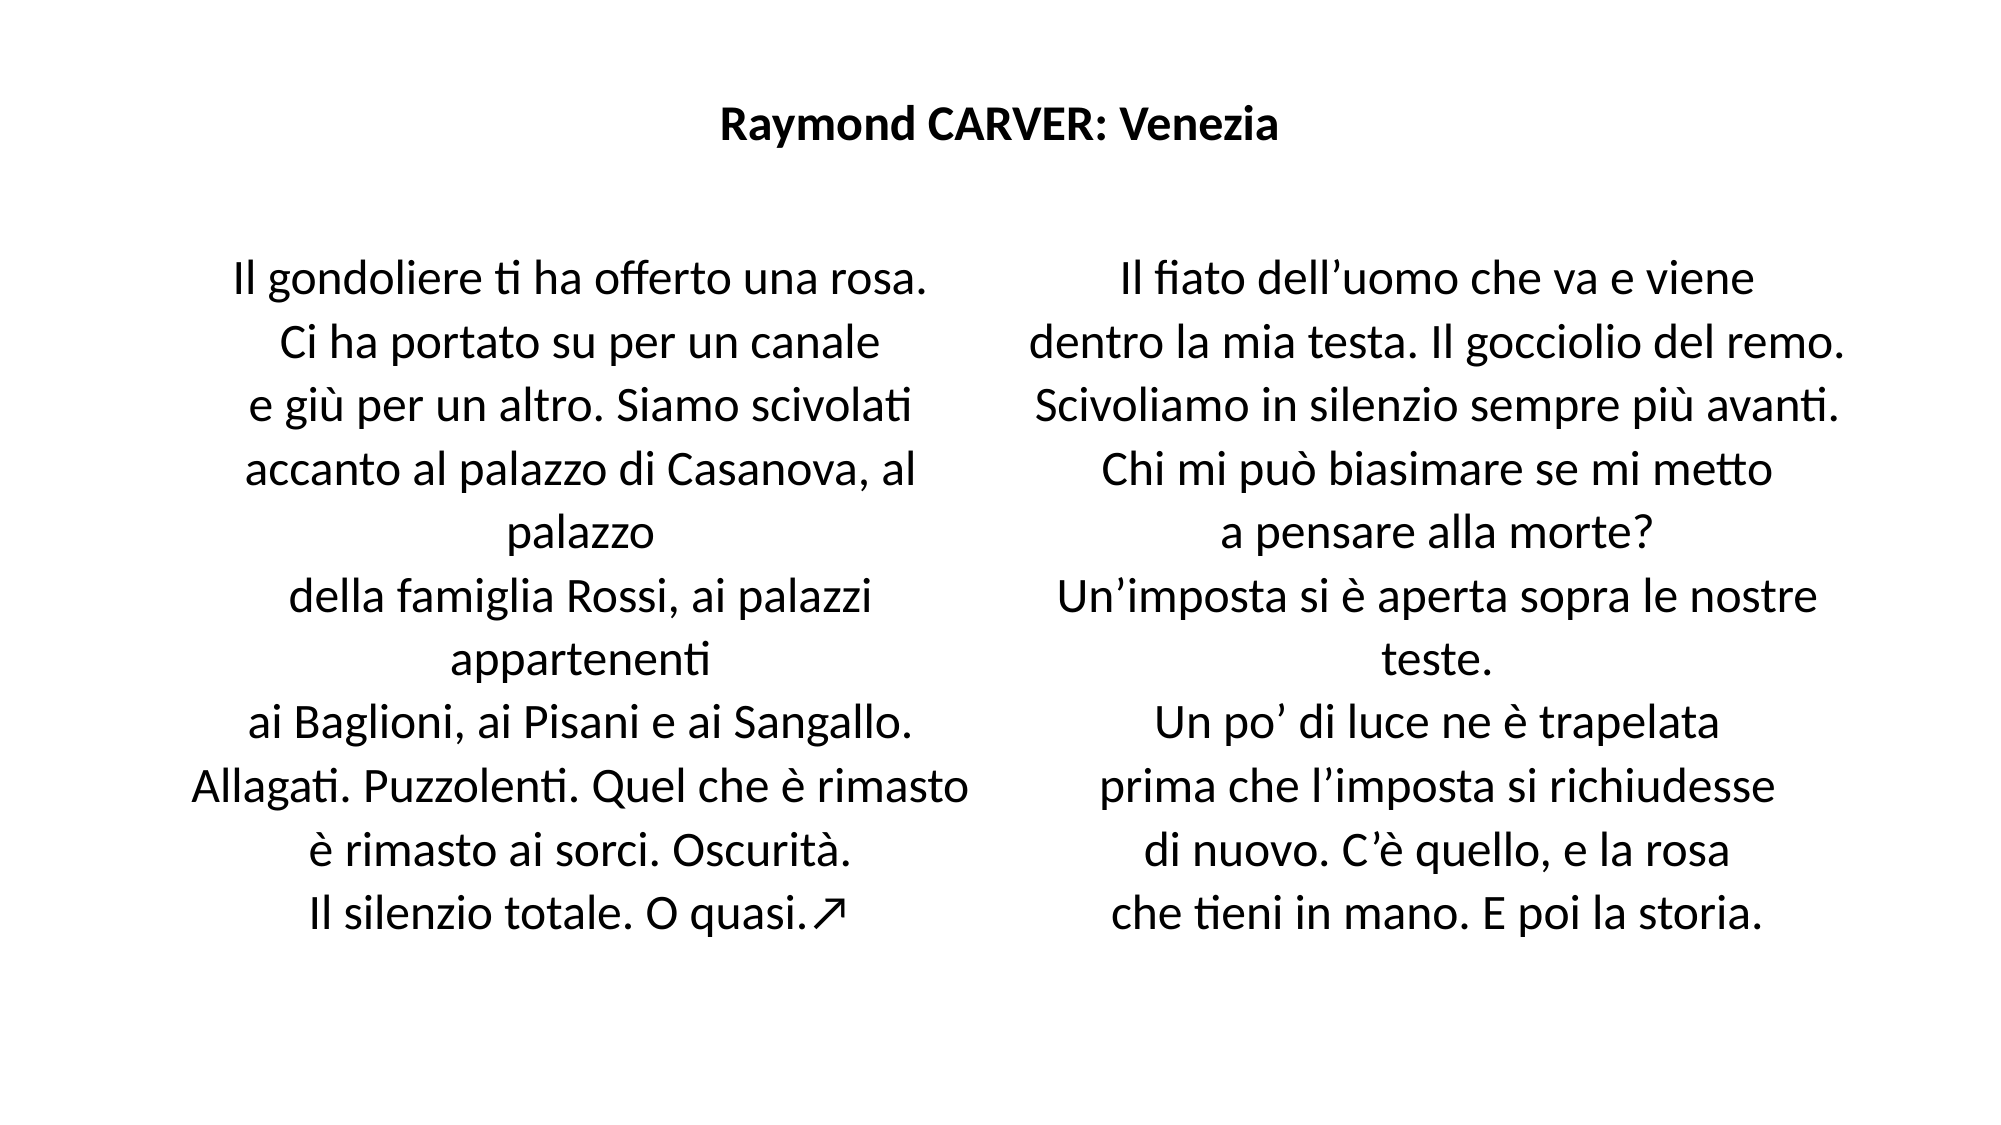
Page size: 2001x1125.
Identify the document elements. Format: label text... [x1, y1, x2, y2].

list Il fiato dell’uomo che va e viene dentro la mia testa. Il gocciolio del remo. Scivoliamo in silenzio sempre più avanti. Chi mi può biasimare se mi metto a pensare alla morte? Un’imposta si è aperta sopra le nostre teste. Un po’ di luce ne è trapelata prima che l’imposta si richiudesse di nuovo. C’è quello, e la rosa che tieni in mano. E poi la storia. [1012, 189, 1863, 1014]
title Raymond CARVER: Venezia [137, 59, 1863, 189]
list Il gondoliere ti ha offerto una rosa. Ci ha portato su per un canale e giù per un altro. Siamo scivolati accanto al palazzo di Casanova, al palazzo della famiglia Rossi, ai palazzi appartenenti ai Baglioni, ai Pisani e ai Sangallo. Allagati. Puzzolenti. Quel che è rimasto è rimasto ai sorci. Oscurità. Il silenzio totale. O quasi.↗ [173, 189, 988, 1014]
